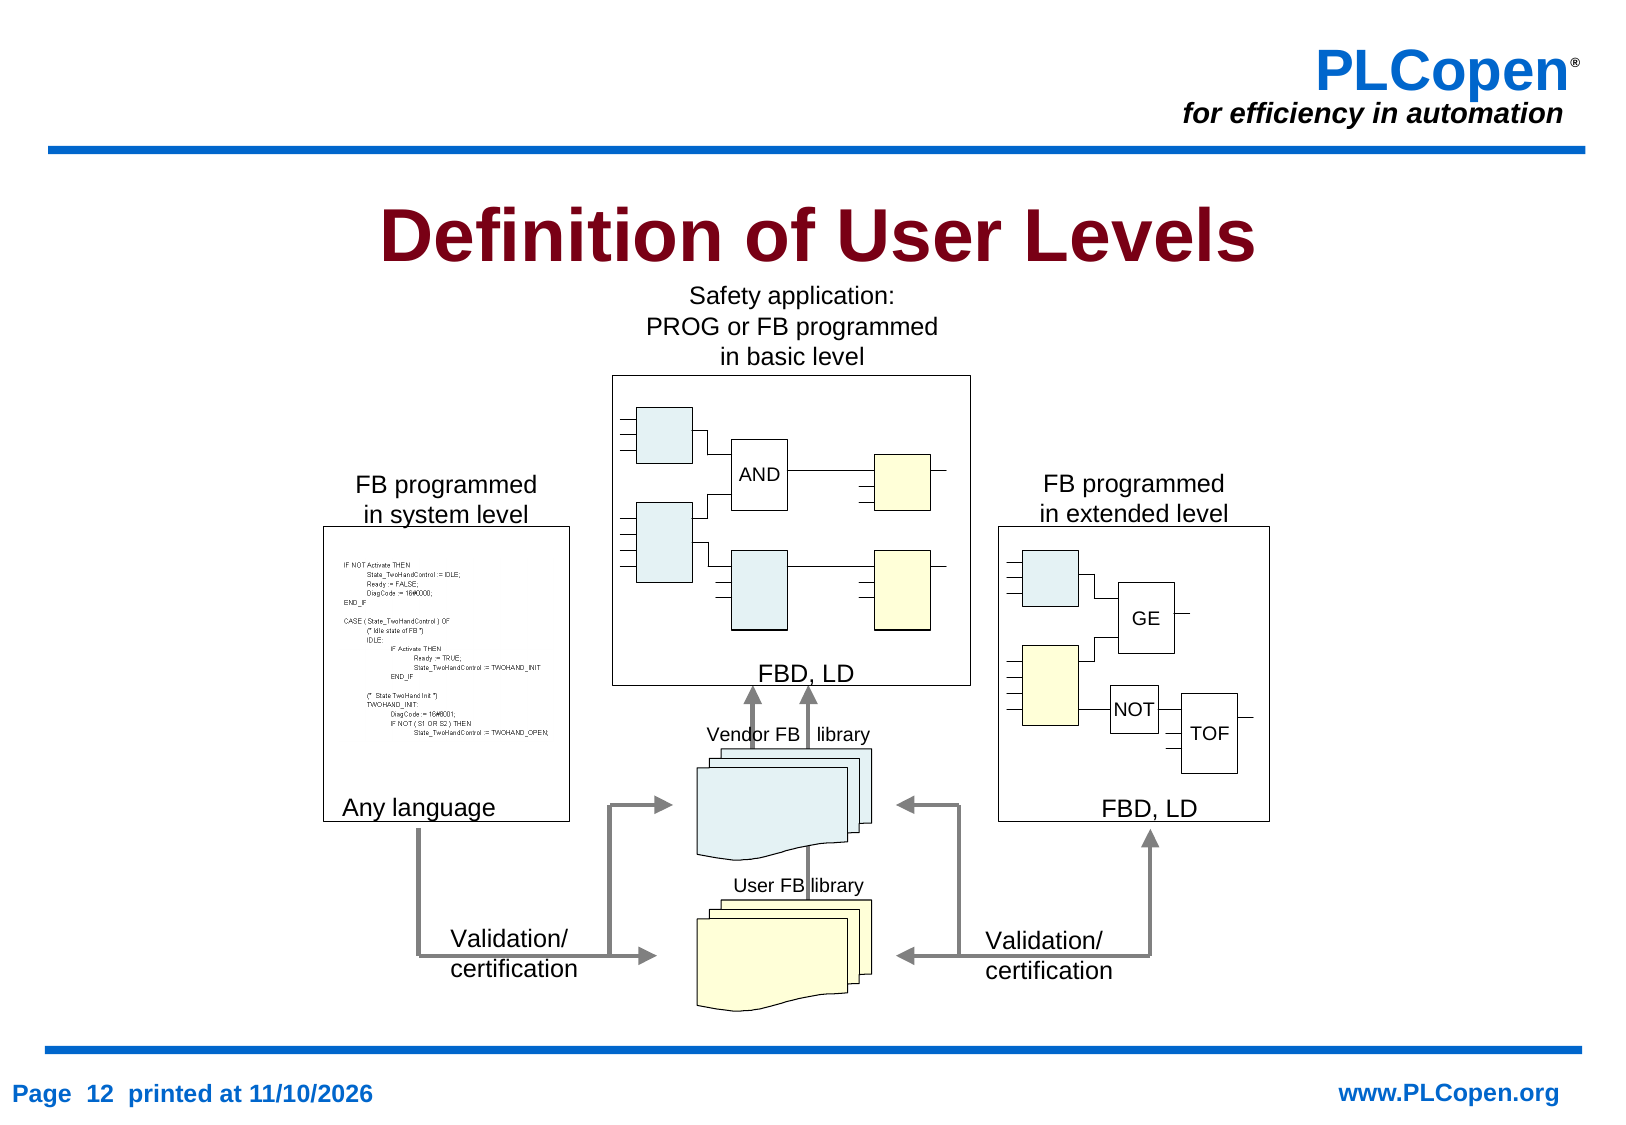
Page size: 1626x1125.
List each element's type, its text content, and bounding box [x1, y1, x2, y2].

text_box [287, 274, 1297, 1033]
title Definition of User Levels [49, 174, 1588, 301]
